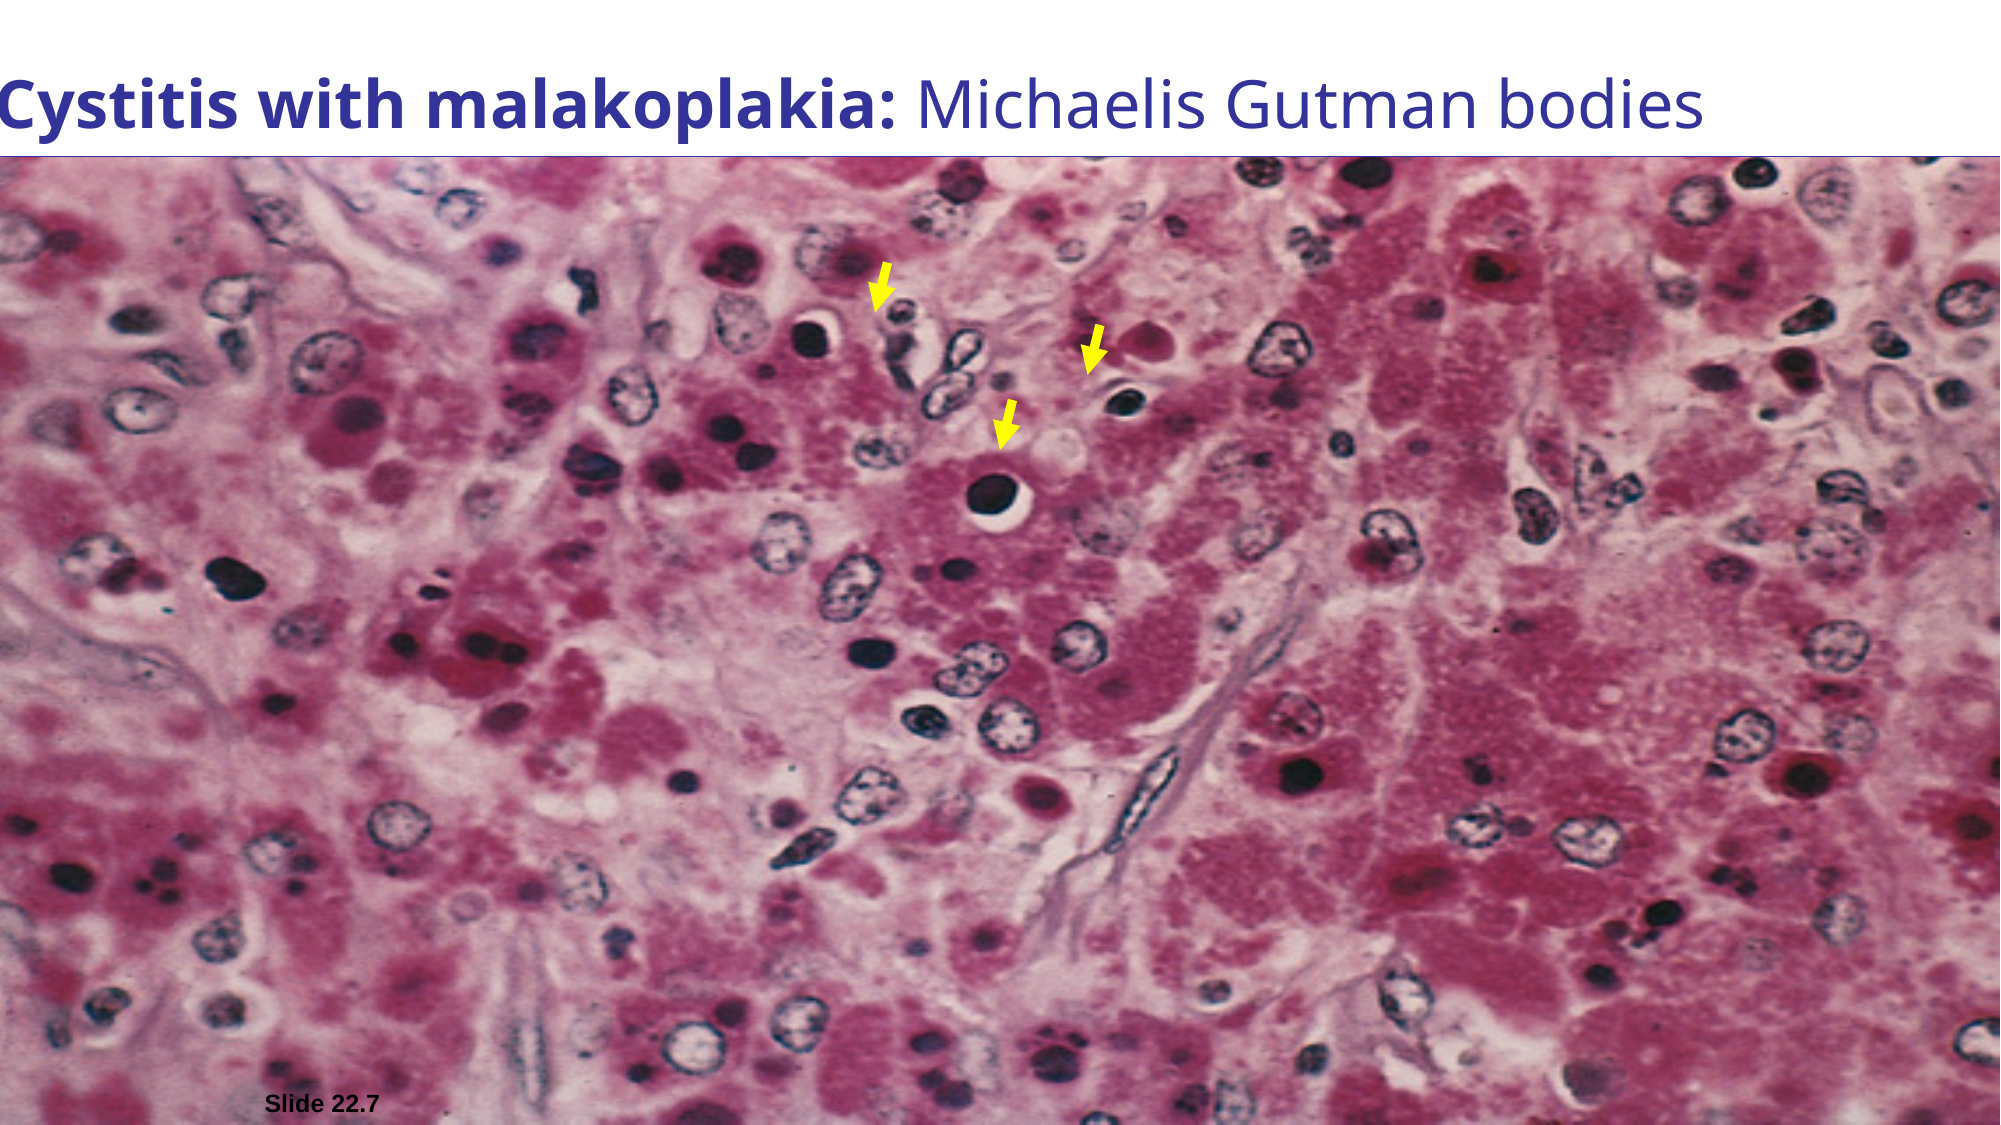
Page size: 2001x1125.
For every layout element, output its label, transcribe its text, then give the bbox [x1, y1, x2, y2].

text_box Cystitis with malakoplakia: Michaelis Gutman bodies [0, 54, 1722, 150]
picture [0, 156, 2000, 1125]
